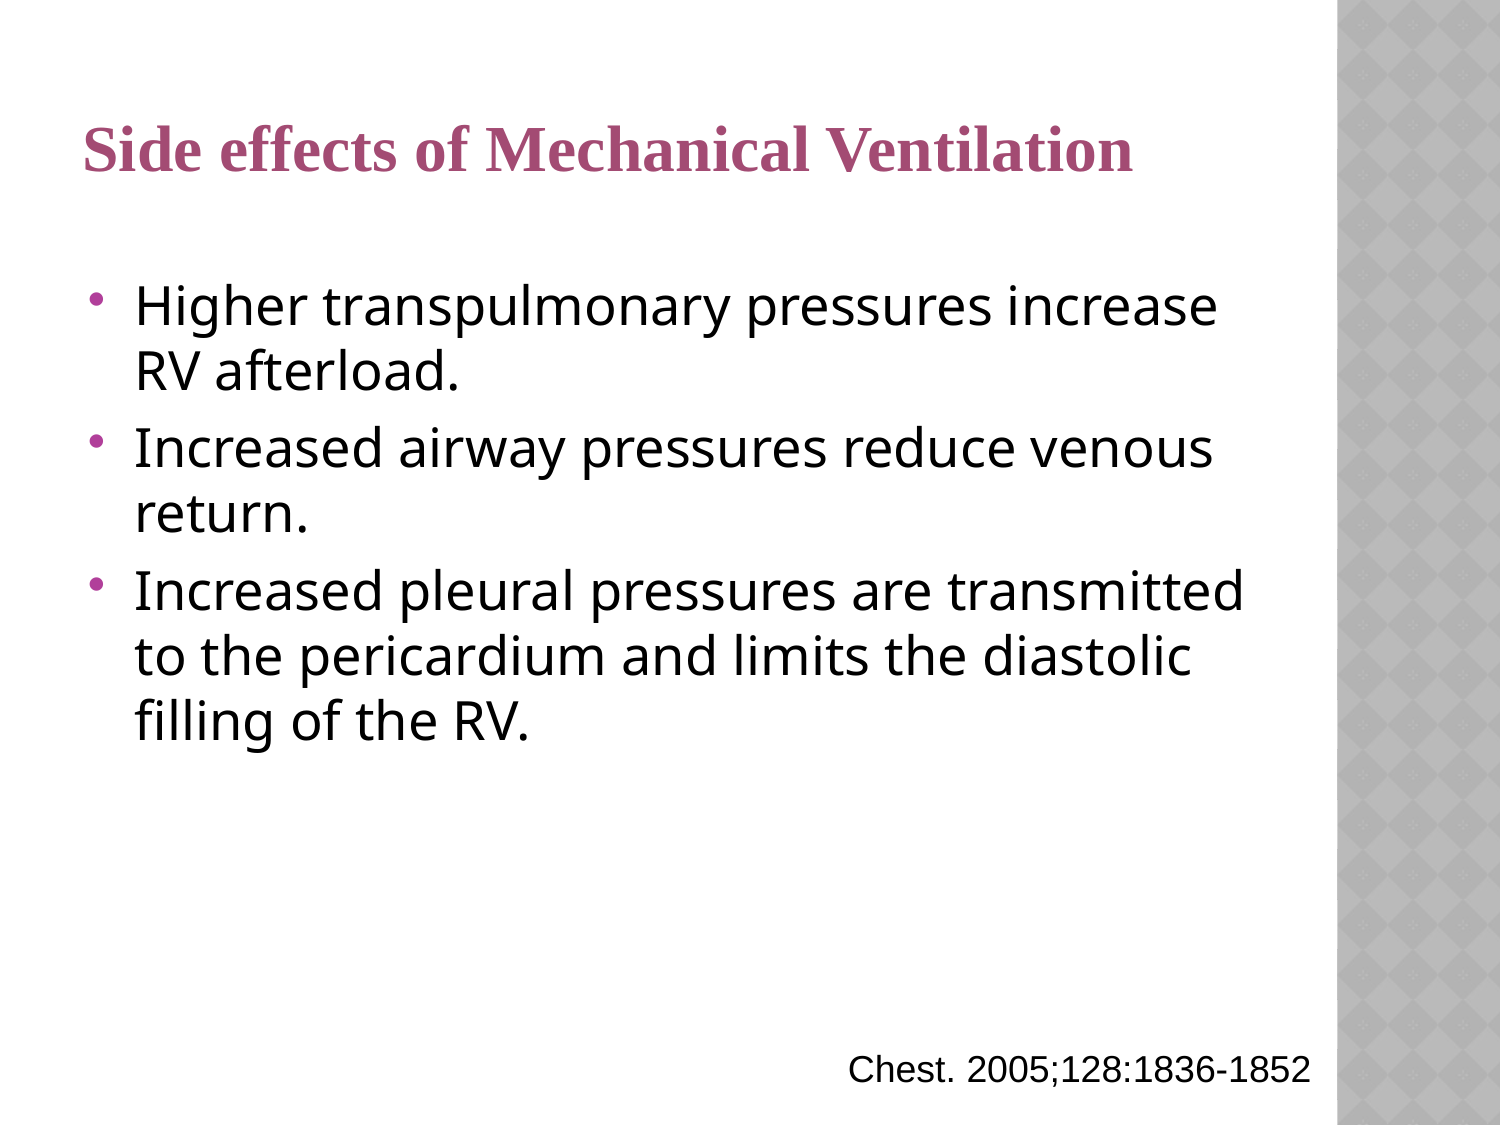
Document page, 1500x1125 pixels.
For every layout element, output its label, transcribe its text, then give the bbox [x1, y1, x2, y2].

list Higher transpulmonary pressures increase RV afterload. Increased airway pressures reduce venous return. Increased pleural pressures are transmitted to the pericardium and limits the diastolic filling of the RV. [75, 264, 1263, 1059]
title Side effects of Mechanical Ventilation [75, 52, 1263, 185]
text_box Chest. 2005;128:1836-1852 [833, 1037, 1327, 1098]
